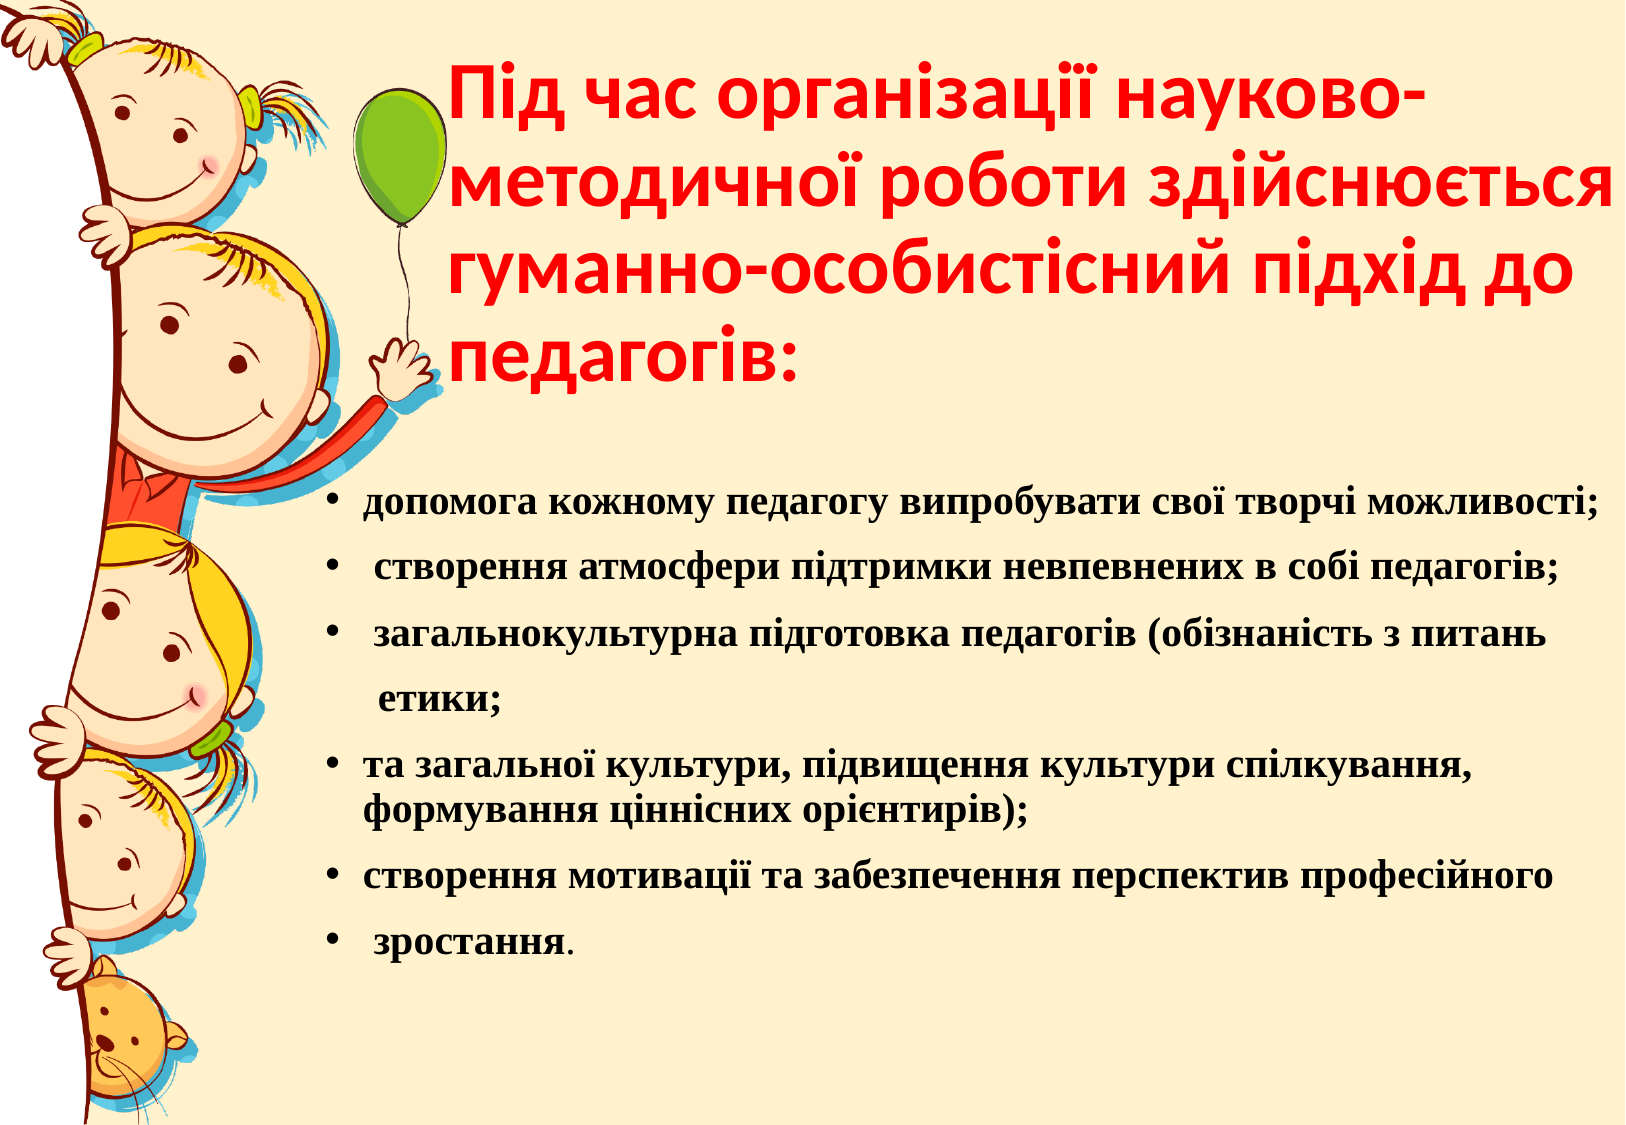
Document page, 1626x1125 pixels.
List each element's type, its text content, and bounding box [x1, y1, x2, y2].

picture [0, 0, 447, 1125]
list допомога кожному педагогу випробувати свої творчі можливості; створення атмосфери підтримки невпевнених в собі педагогів; загальнокультурна підготовка педагогів (обізнаність з питань етики; та загальної культури, підвищення культури спілкування, формування ціннісних орієнтирів); створення мотивації та забезпечення перспектив професійного зростання. [447, 470, 1625, 1013]
title Під час організації науково-методичної роботи здійснюється гуманно-особистісний підхід до педагогів: [447, 179, 1625, 268]
